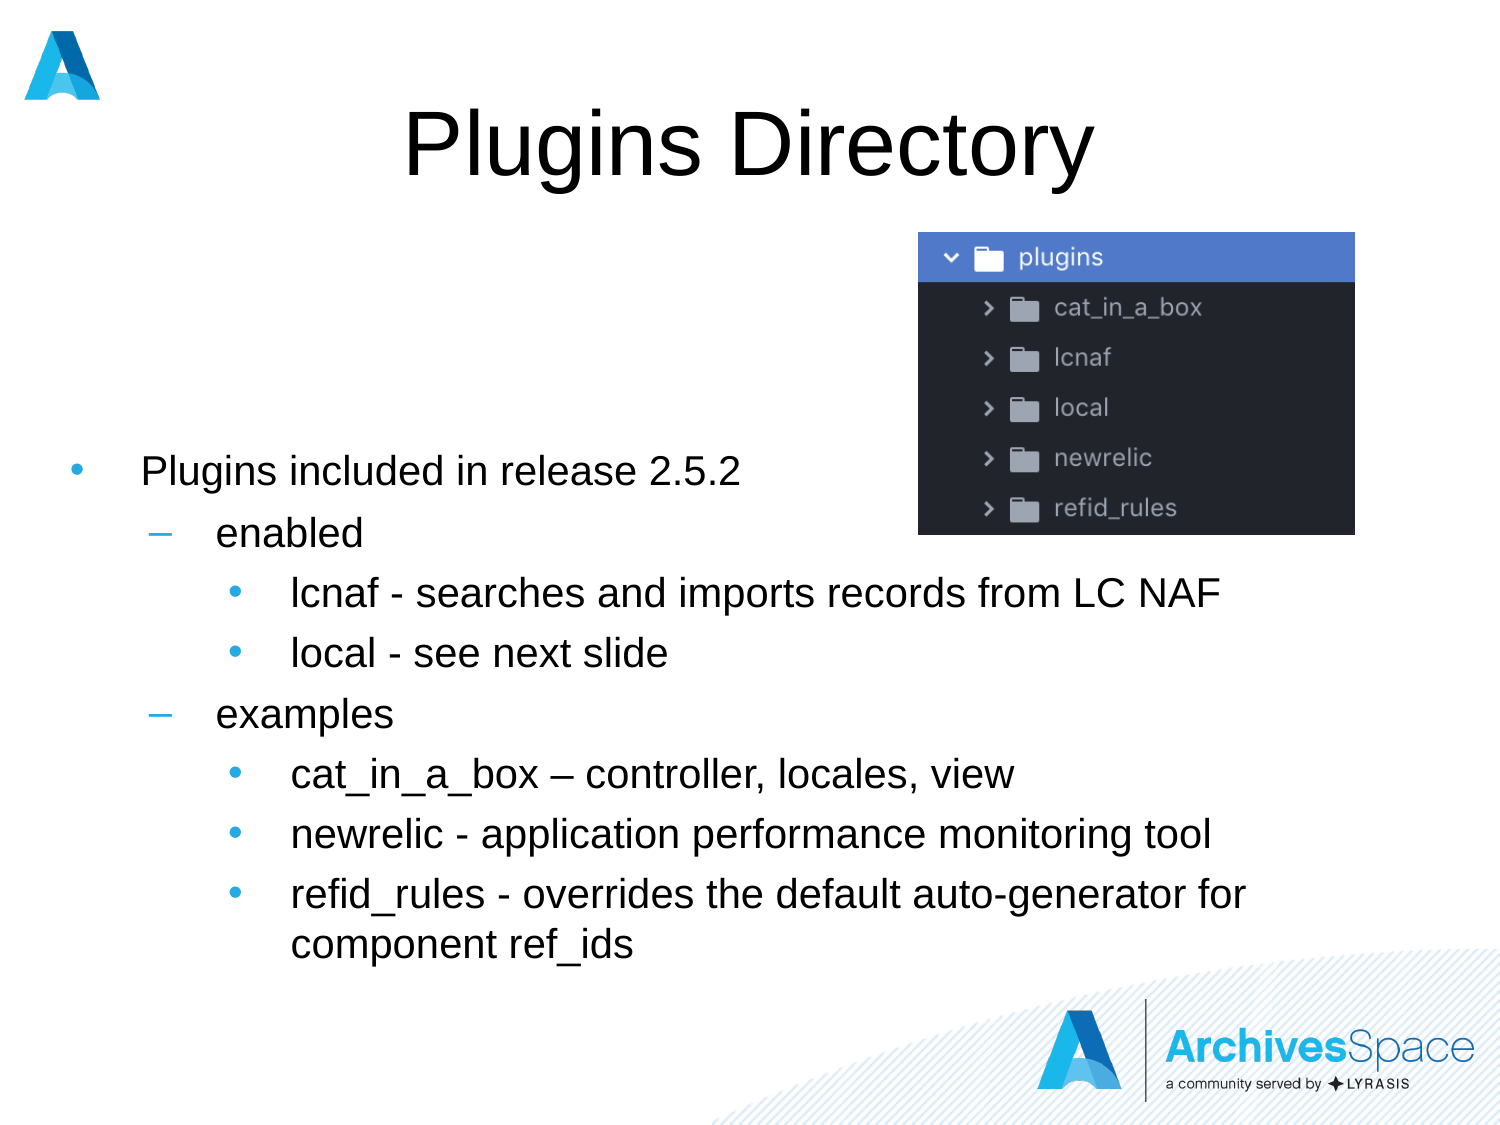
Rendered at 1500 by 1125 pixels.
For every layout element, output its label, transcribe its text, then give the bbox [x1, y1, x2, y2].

list Plugins included in release 2.5.2 enabled lcnaf - searches and imports records from LC NAF local - see next slide examples cat_in_a_box – controller, locales, view newrelic - application performance monitoring tool refid_rules - overrides the default auto-generator for component ref_ids [50, 428, 1401, 1000]
picture [24, 31, 100, 100]
picture [712, 949, 1500, 1125]
picture [918, 232, 1355, 535]
title Plugins Directory [75, 45, 1425, 233]
